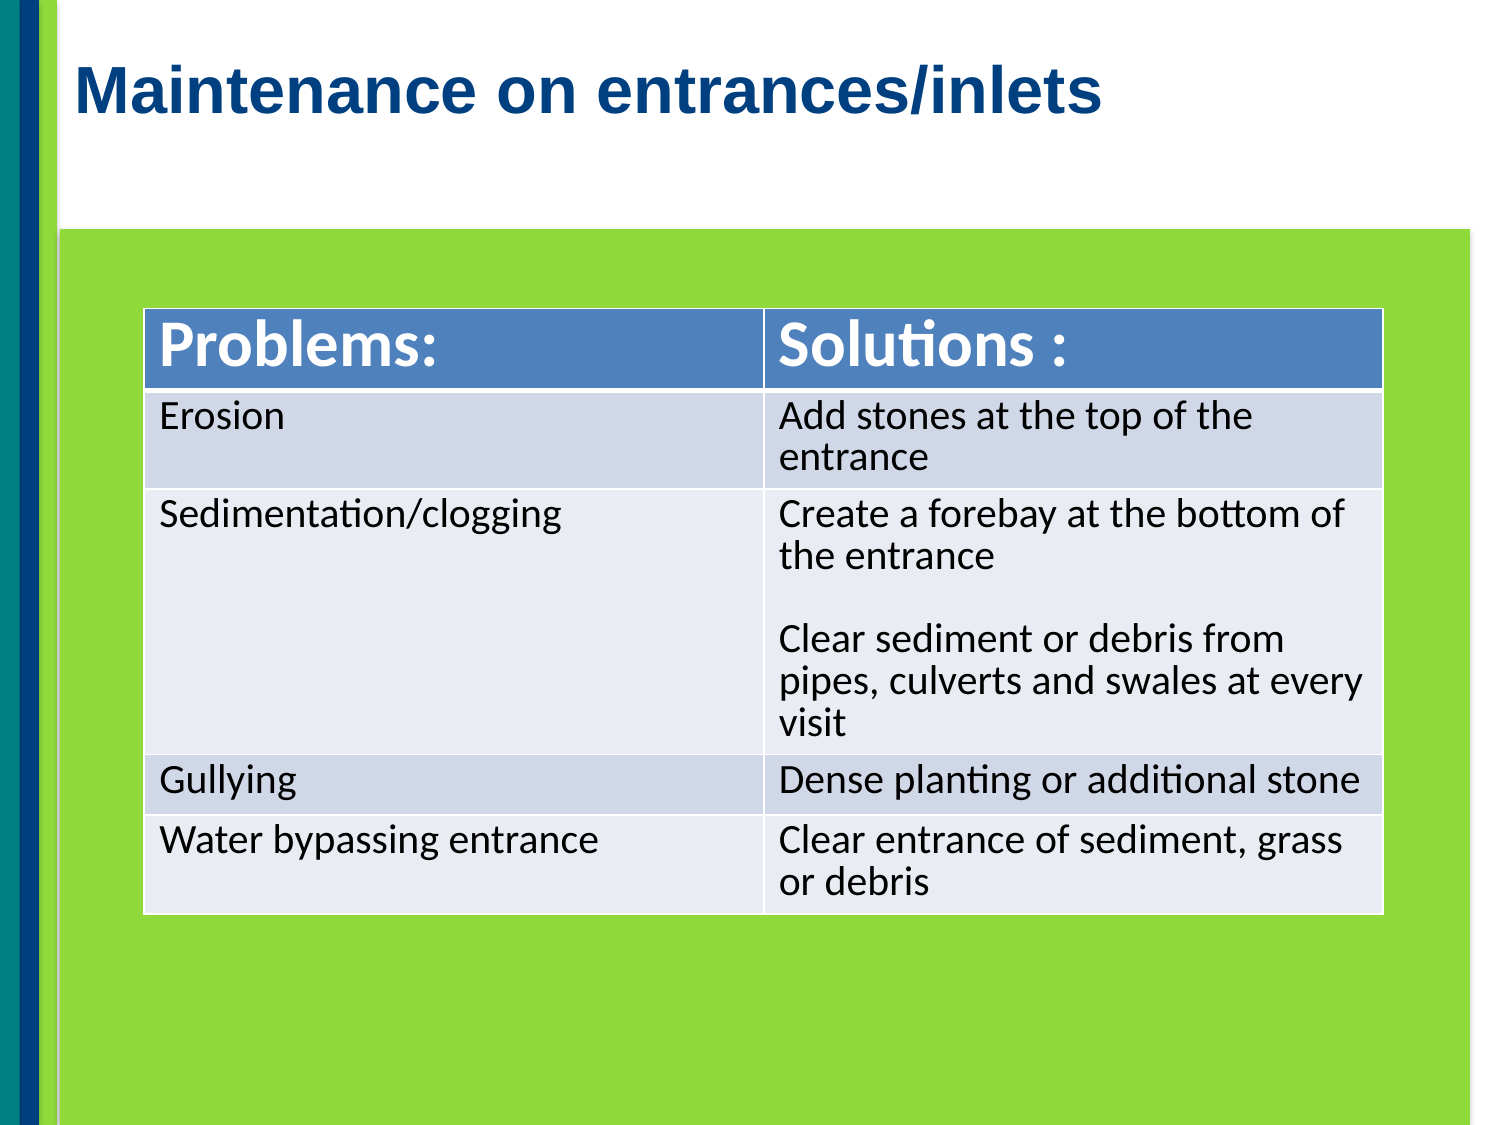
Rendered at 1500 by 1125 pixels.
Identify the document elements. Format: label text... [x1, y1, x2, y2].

table_cell Dense planting or additional stone [765, 755, 1382, 814]
table_cell Sedimentation/clogging [145, 490, 763, 754]
table_cell Erosion [145, 393, 763, 488]
table_header Solutions : [765, 309, 1382, 388]
table_cell Gullying [145, 755, 763, 814]
table_cell Clear entrance of sediment, grass or debris [765, 816, 1382, 913]
table_header Problems: [145, 309, 763, 388]
text_box [59, 230, 1471, 1125]
subtitle Maintenance on entrances/inlets [59, 39, 1500, 230]
table_cell Water bypassing entrance [145, 816, 763, 913]
table_cell Add stones at the top of the entrance [765, 393, 1382, 488]
table_cell Create a forebay at the bottom of the entrance Clear sediment or debris from pipes, culverts and swales at every visit [765, 490, 1382, 754]
